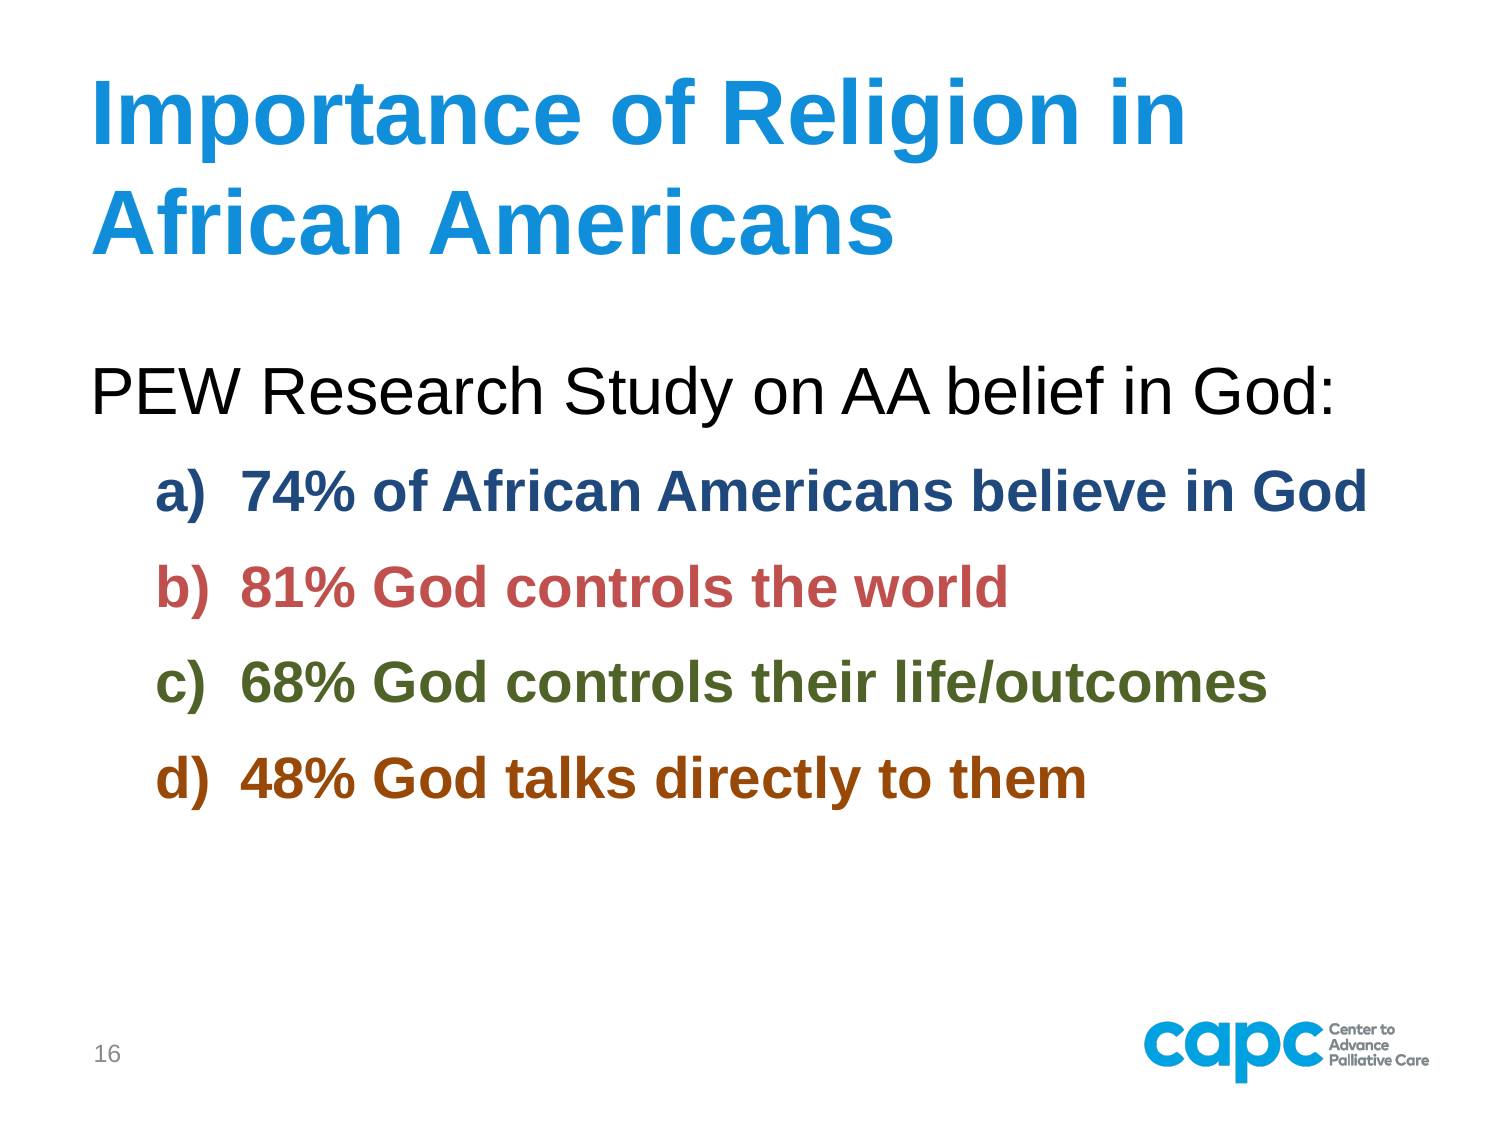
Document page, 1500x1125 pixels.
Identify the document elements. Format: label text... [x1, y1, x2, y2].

title Importance of Religion in African Americans [75, 45, 1425, 324]
list PEW Research Study on AA belief in God: 74% of African Americans believe in God 81% God controls the world 68% God controls their life/outcomes 48% God talks directly to them [75, 324, 1425, 950]
picture [1100, 979, 1473, 1125]
slide_number 16 [78, 1020, 157, 1084]
